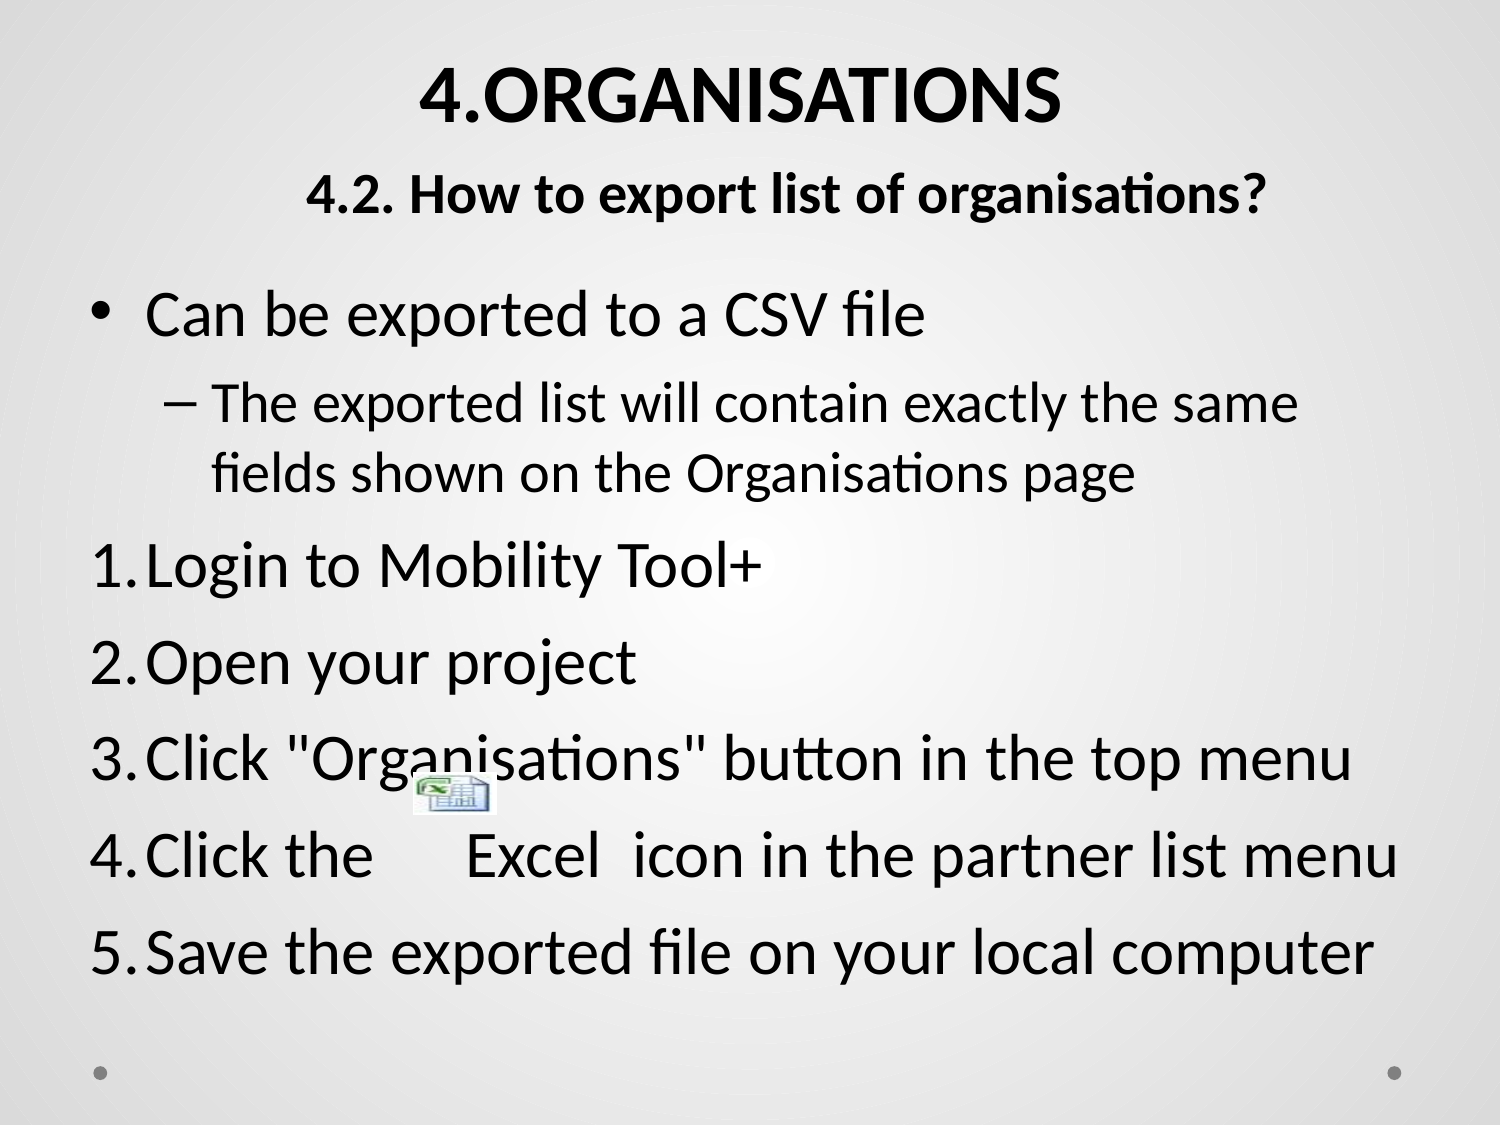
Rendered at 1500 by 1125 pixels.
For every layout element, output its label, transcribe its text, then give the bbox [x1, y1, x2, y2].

text_box Can be exported to a CSV file The exported list will contain exactly the same fields shown on the Organisations page Login to Mobility Tool+ Open your project Click "Organisations" button in the top menu Click the Excel icon in the partner list menu Save the exported file on your local computer [74, 303, 1425, 1094]
text_box 4.2. How to export list of organisations? [0, 147, 1500, 303]
text_box 4.ORGANISATIONS [8, 31, 1474, 147]
picture [413, 772, 497, 815]
